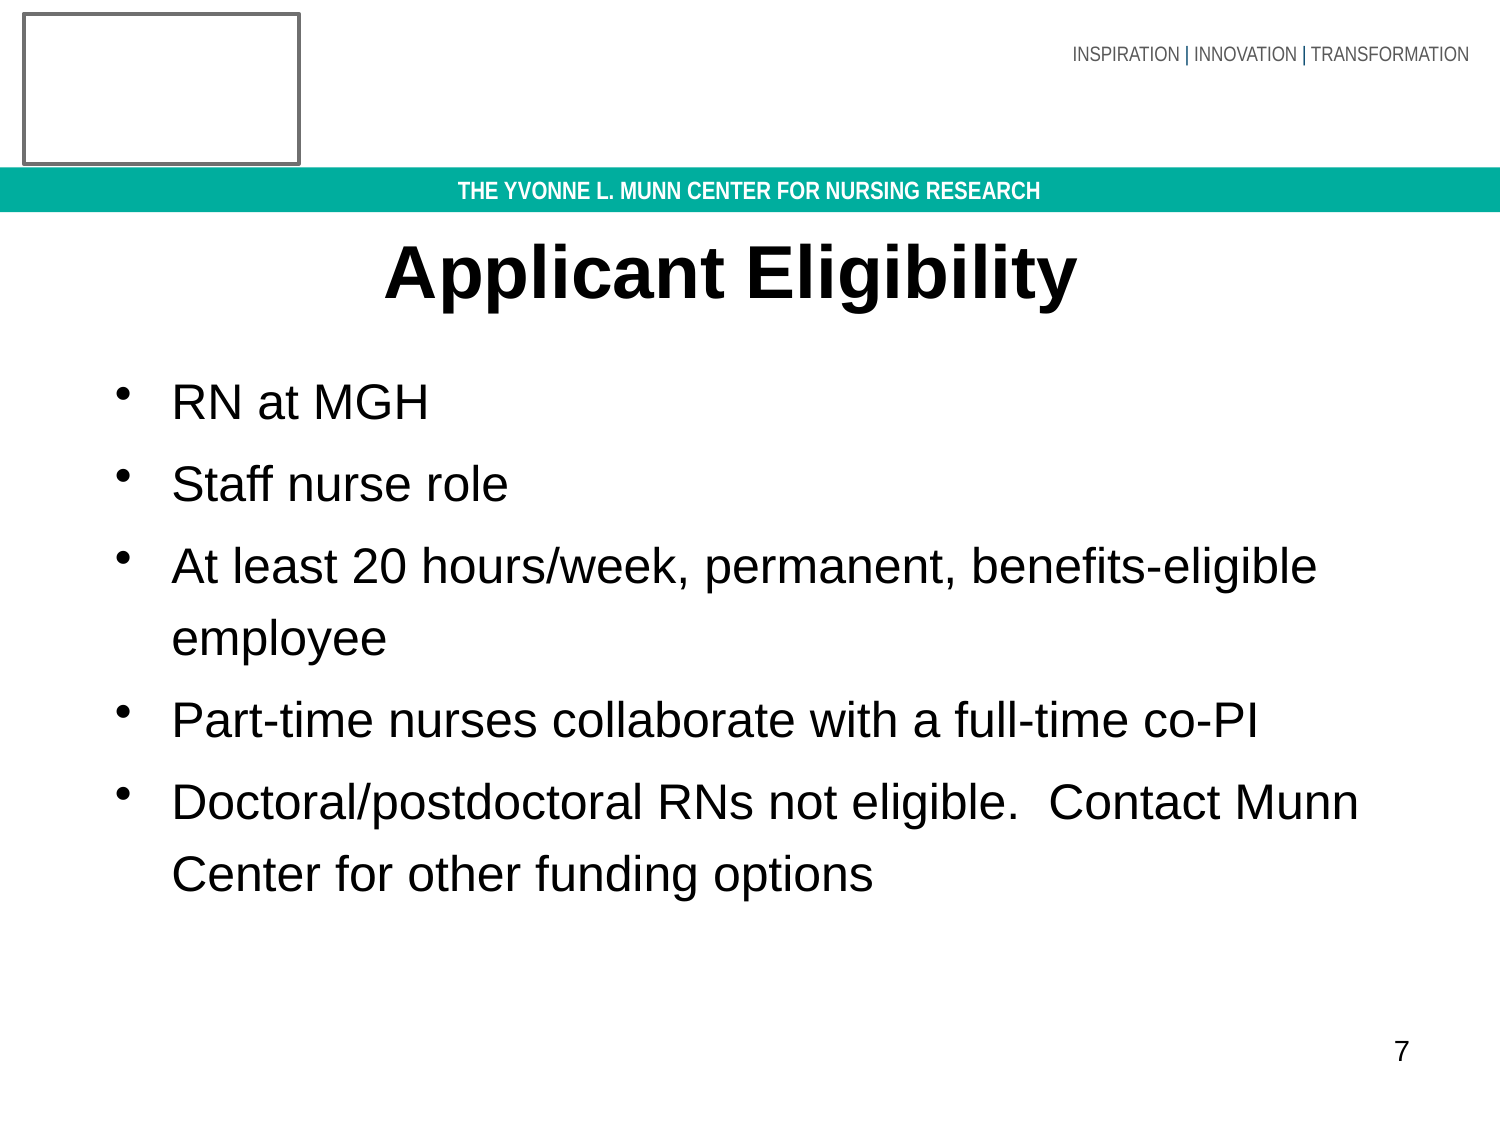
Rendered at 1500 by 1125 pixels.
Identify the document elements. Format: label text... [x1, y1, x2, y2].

title Applicant Eligibility [75, 212, 1388, 325]
list RN at MGH Staff nurse role At least 20 hours/week, permanent, benefits-eligible employee Part-time nurses collaborate with a full-time co-PI Doctoral/postdoctoral RNs not eligible. Contact Munn Center for other funding options [99, 350, 1413, 1000]
slide_number 7 [1074, 1024, 1426, 1103]
text_box [22, 12, 301, 166]
